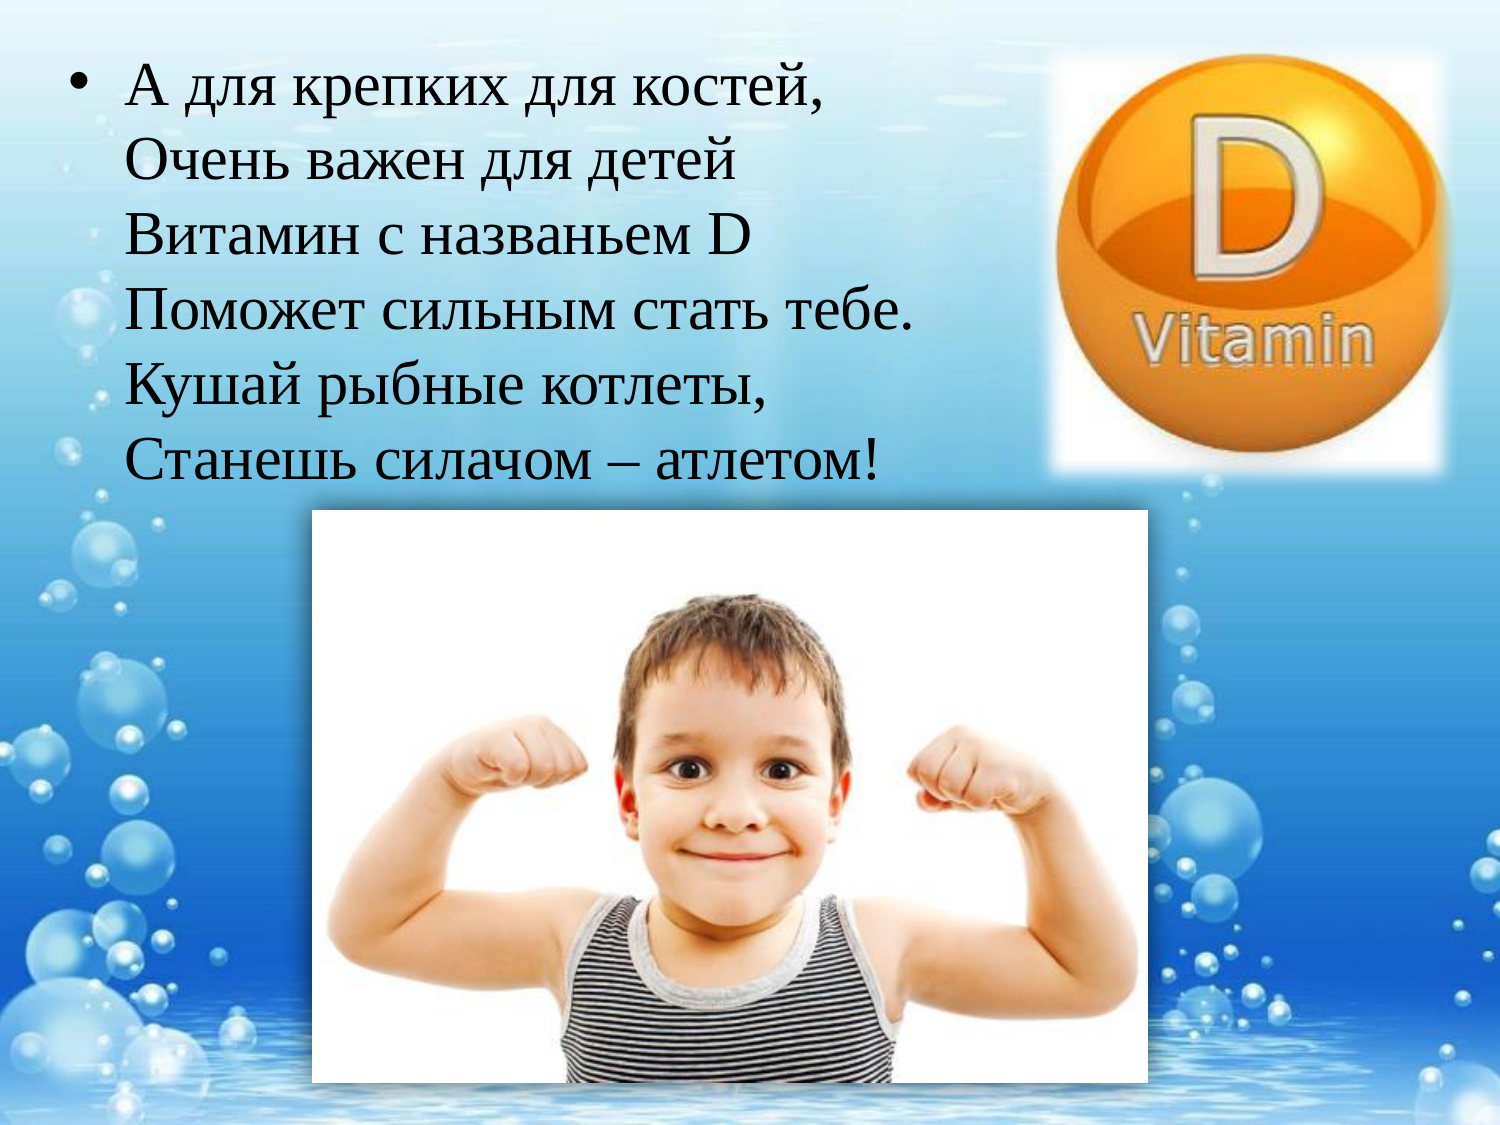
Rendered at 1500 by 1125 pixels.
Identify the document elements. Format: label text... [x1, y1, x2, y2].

list А для крепких для костей, Очень важен для детей Витамин с названьем D Поможет сильным стать тебе. Кушай рыбные котлеты, Станешь силачом – атлетом! [53, 35, 953, 513]
picture [0, 0, 1500, 1125]
